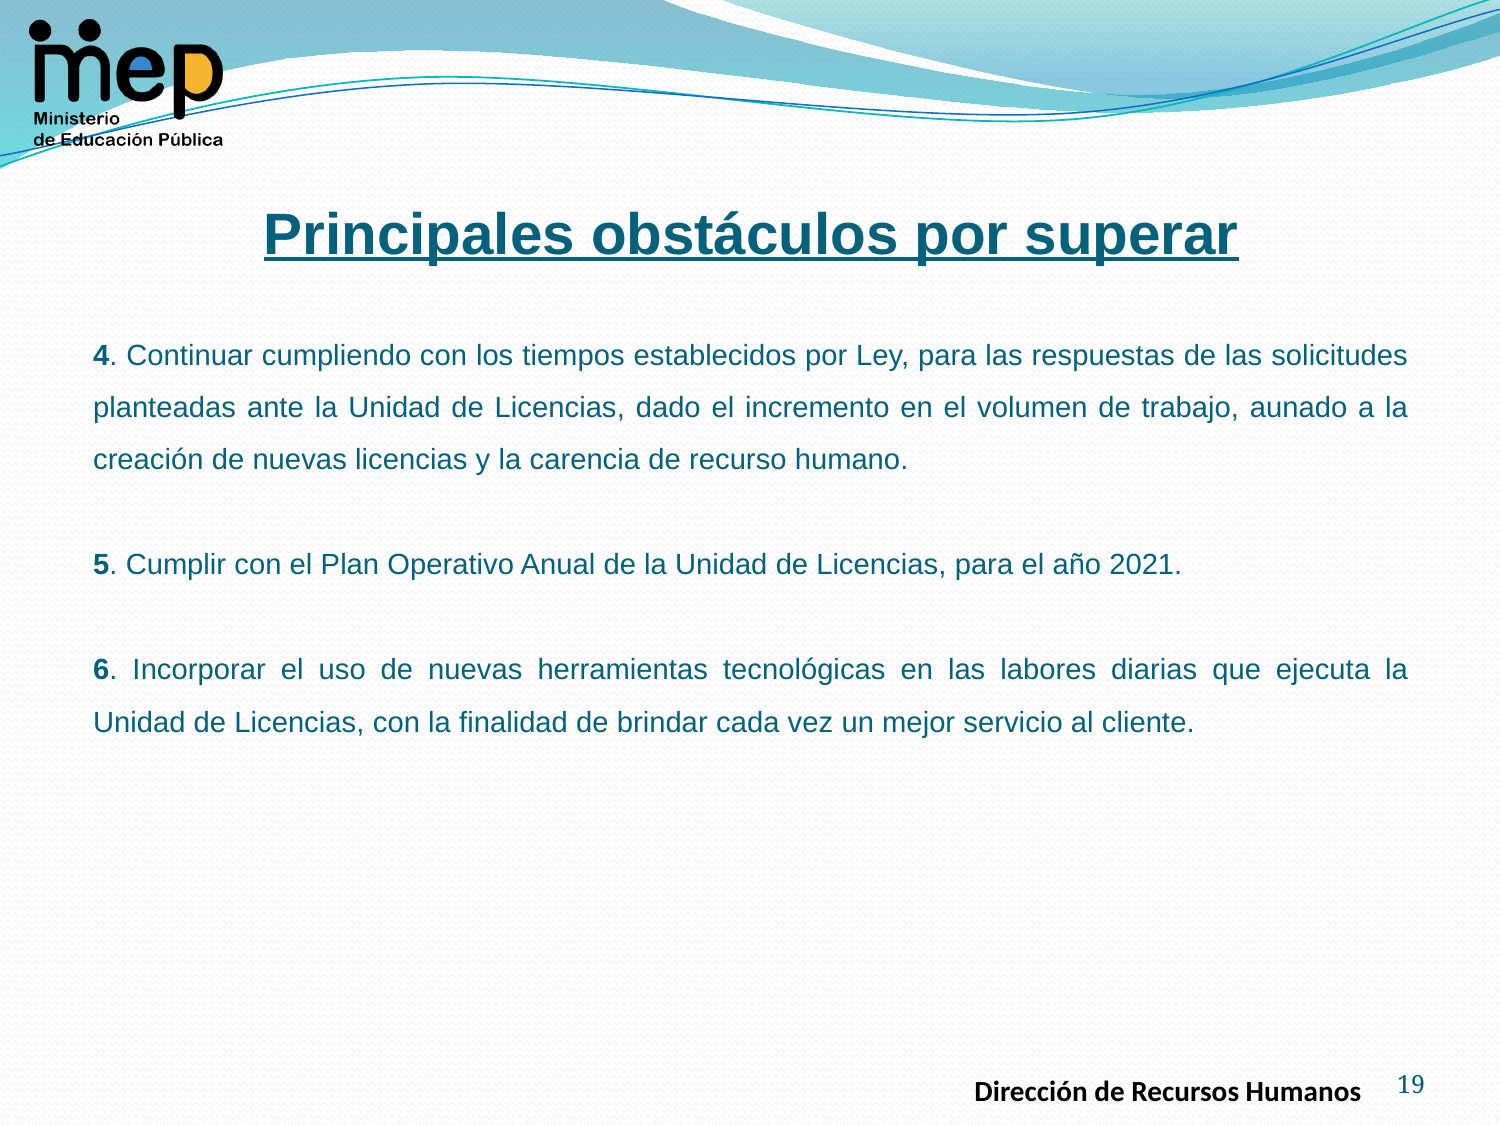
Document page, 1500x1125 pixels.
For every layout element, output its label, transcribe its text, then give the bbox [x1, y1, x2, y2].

picture [29, 18, 223, 150]
table_header Pendientes [78, 153, 226, 161]
text_box Dirección de Recursos Humanos [974, 1046, 1424, 1108]
slide_number 19 [1299, 1042, 1425, 1103]
text_box Principales obstáculos por superar 4. Continuar cumpliendo con los tiempos establecidos por Ley, para las respuestas de las solicitudes planteadas ante la Unidad de Licencias, dado el incremento en el volumen de trabajo, aunado a la creación de nuevas licencias y la carencia de recurso humano. 5. Cumplir con el Plan Operativo Anual de la Unidad de Licencias, para el año 2021. 6. Incorporar el uso de nuevas herramientas tecnológicas en las labores diarias que ejecuta la Unidad de Licencias, con la finalidad de brindar cada vez un mejor servicio al cliente. [78, 153, 1425, 866]
